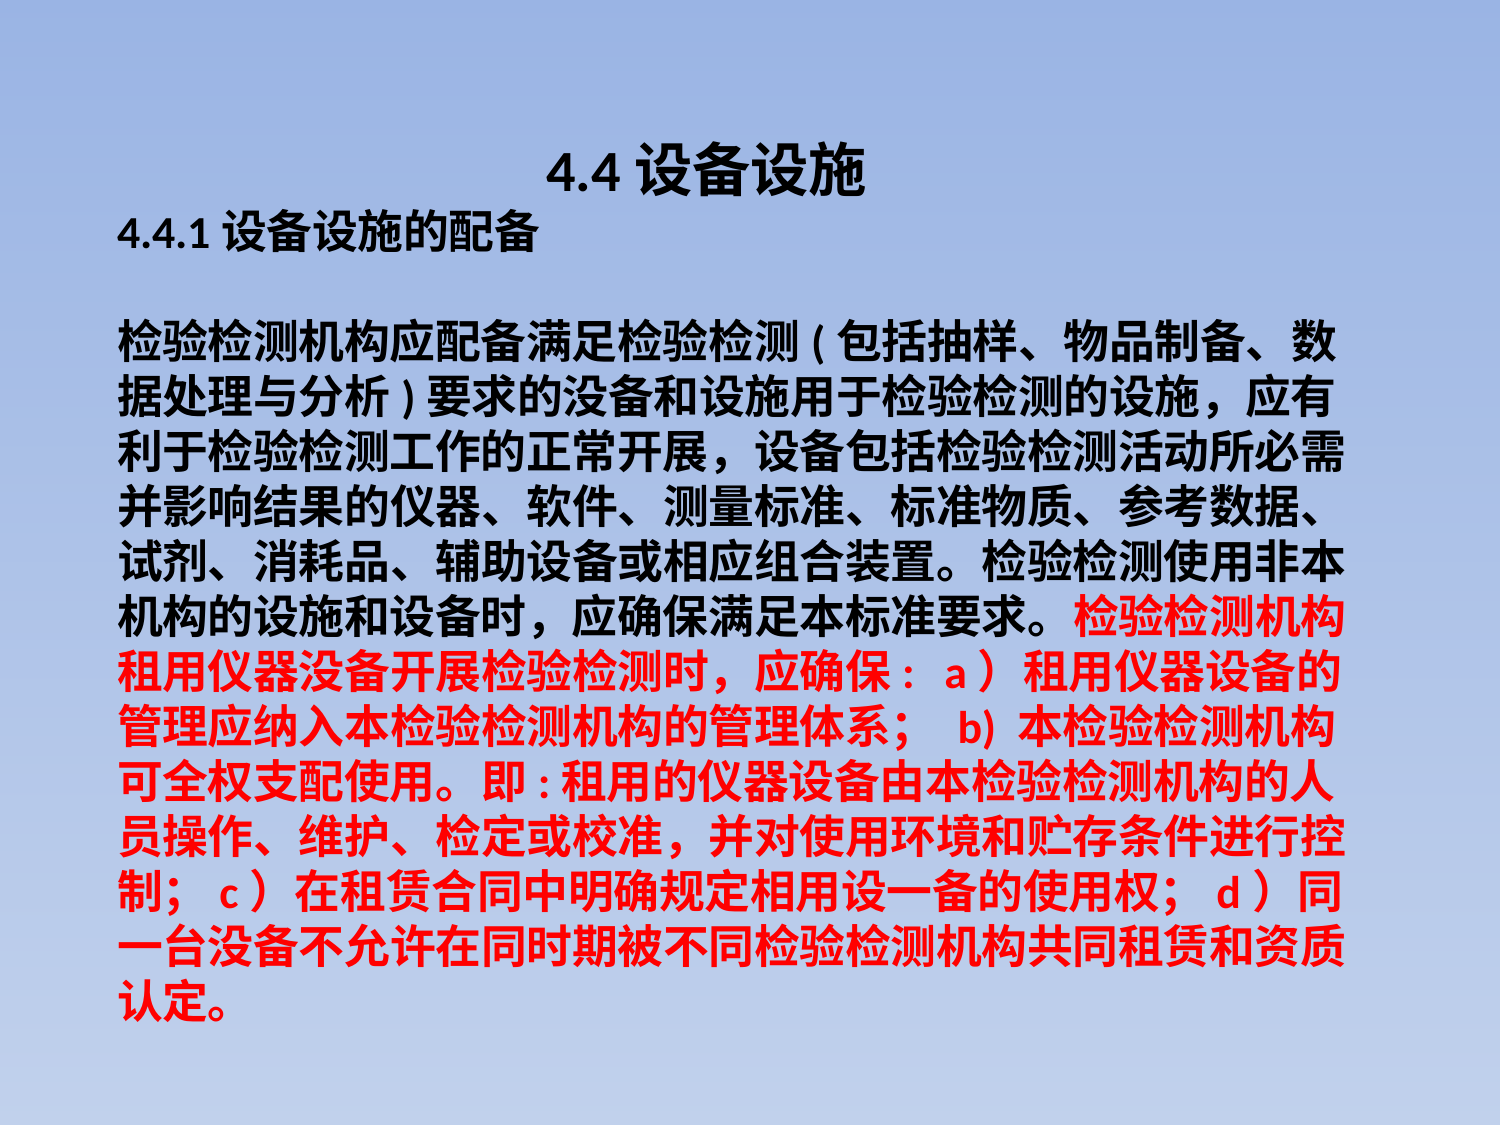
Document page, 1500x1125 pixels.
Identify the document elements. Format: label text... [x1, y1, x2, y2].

text_box 4.4设备设施 4.4.1设备设施的配备 检验检测机构应配备满足检验检测(包括抽样、物品制备、数据处理与分析)要求的没备和设施用于检验检测的设施，应有利于检验检测工作的正常开展，设备包括检验检测活动所必需并影响结果的仪器、软件、测量标准、标准物质、参考数据、试剂、消耗品、辅助设备或相应组合装置。检验检测使用非本机构的设施和设备时，应确保满足本标准要求。检验检测机构租用仪器没备开展检验检测时，应确保: a）租用仪器设备的管理应纳入本检验检测机构的管理体系； b) 本检验检测机构可全权支配使用。即:租用的仪器设备由本检验检测机构的人员操作、维护、检定或校准，并对使用环境和贮存条件进行控制；c）在租赁合同中明确规定相用设一备的使用权；d）同一台没备不允许在同时期被不同检验检测机构共同租赁和资质认定。 [100, 125, 1388, 1105]
